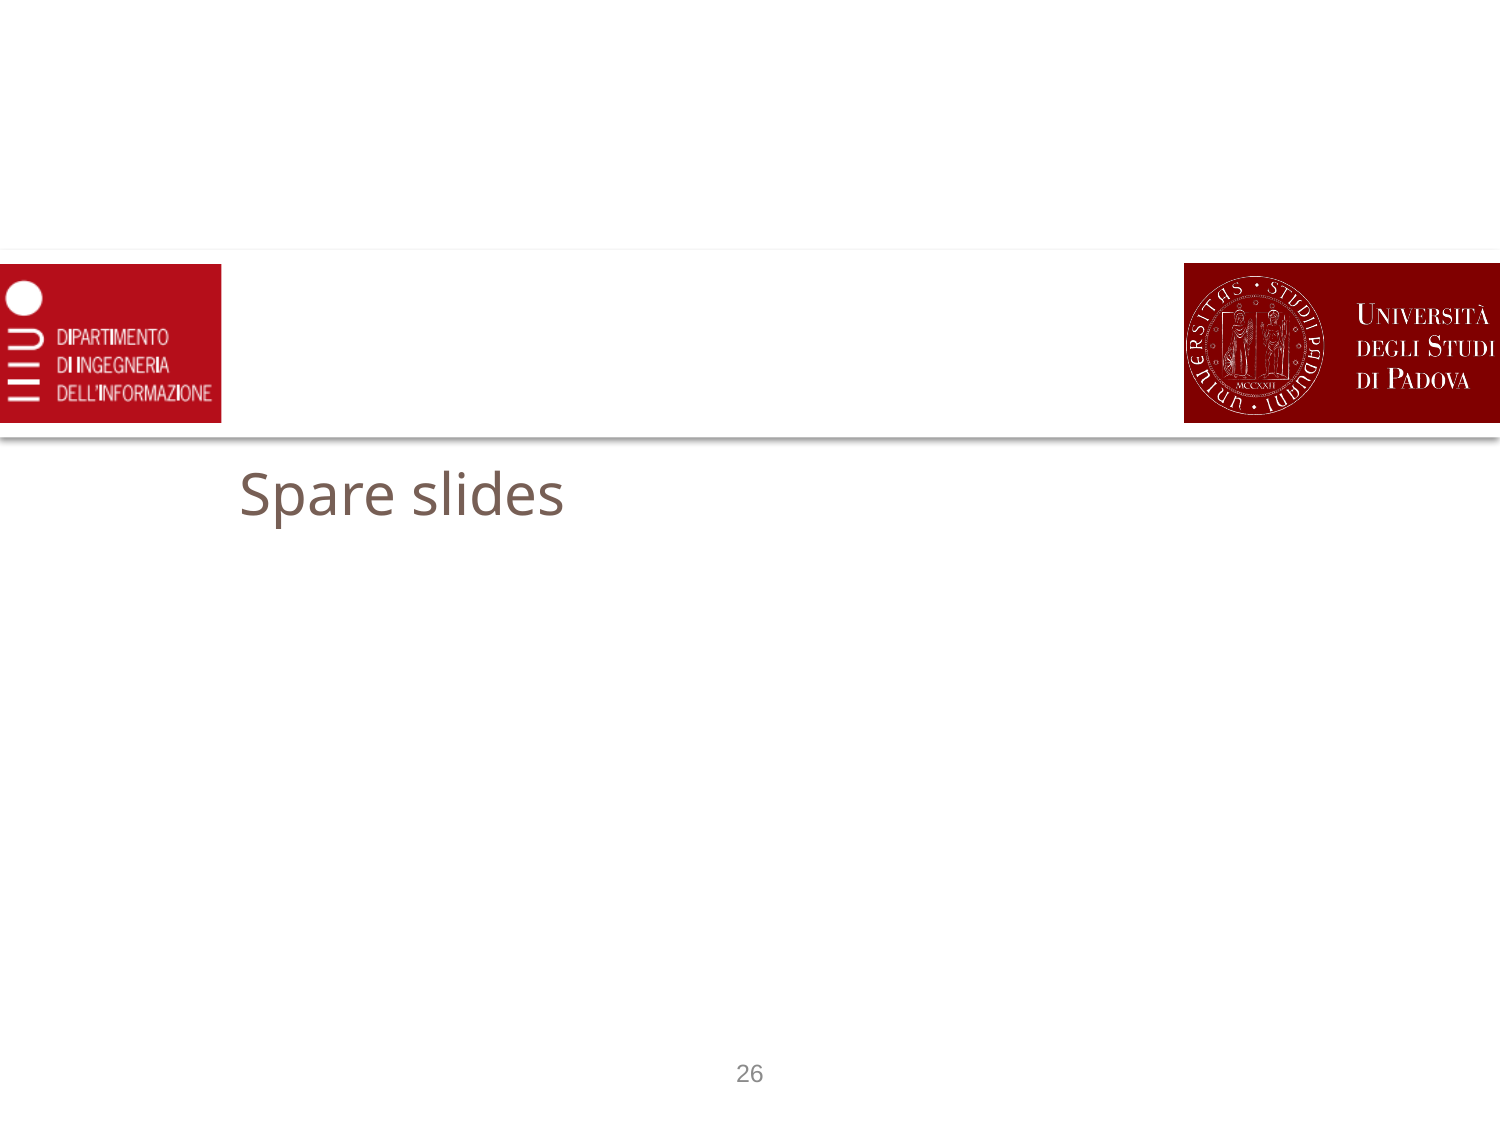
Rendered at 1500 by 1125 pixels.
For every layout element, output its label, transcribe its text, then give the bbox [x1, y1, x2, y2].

picture [1186, 276, 1495, 415]
list Spare slides [225, 450, 1394, 725]
slide_number 26 [686, 1042, 814, 1103]
